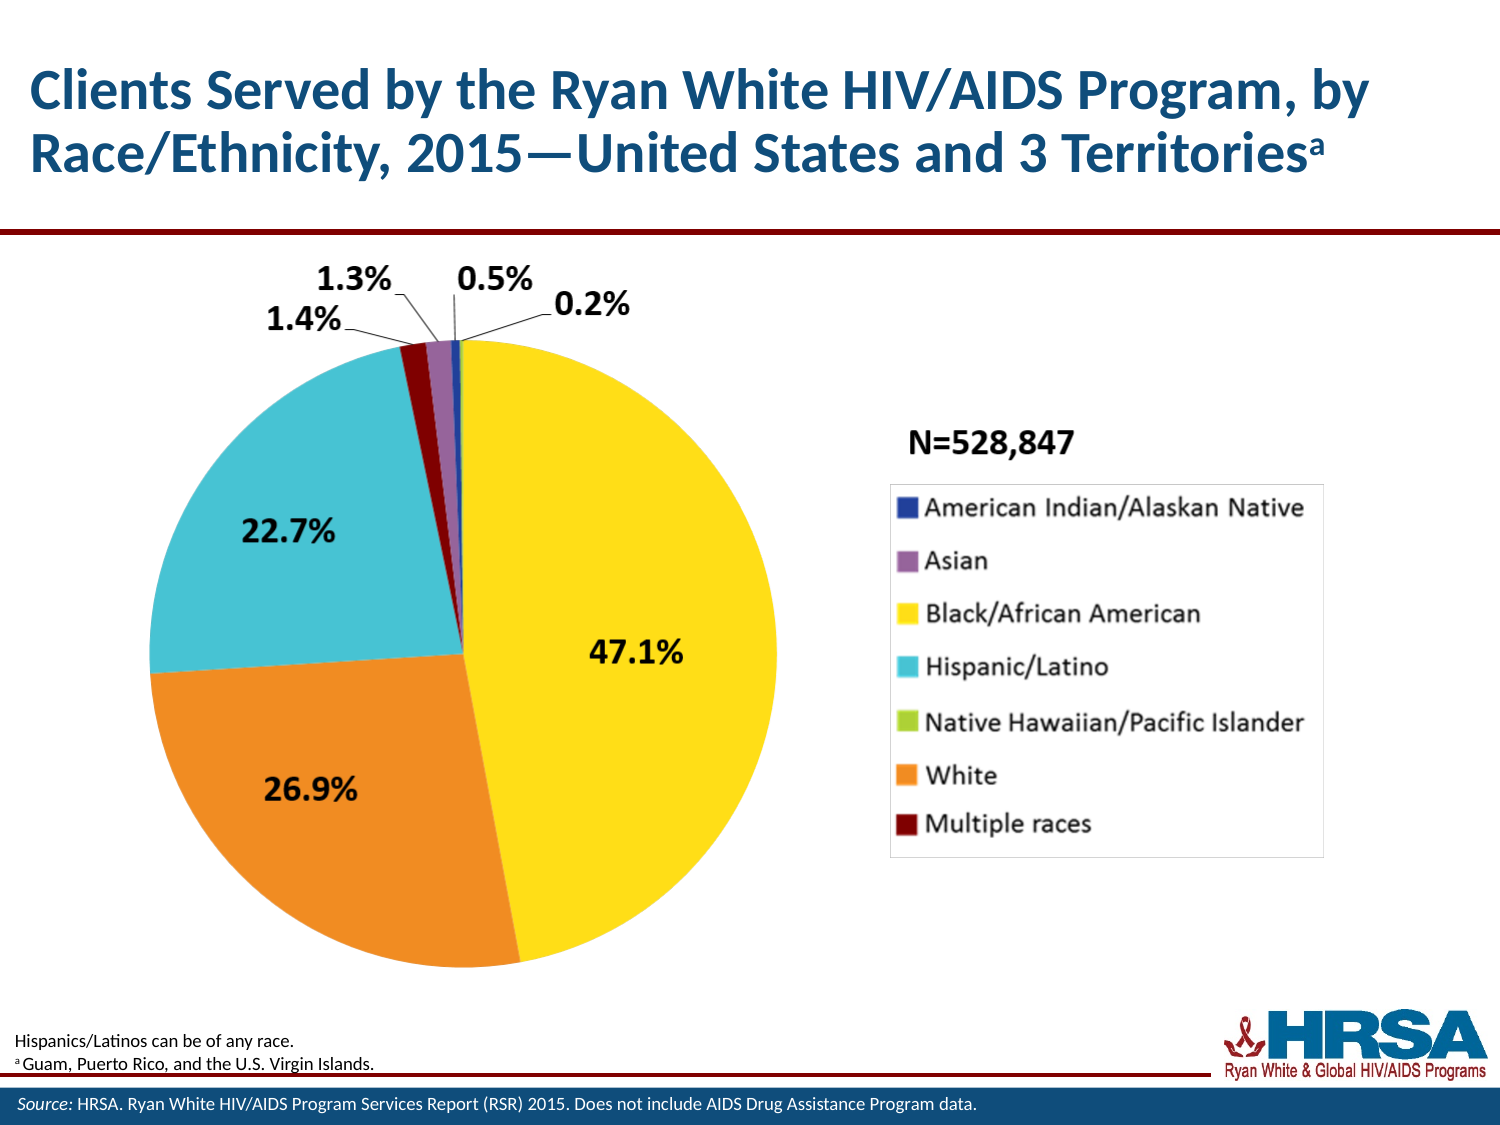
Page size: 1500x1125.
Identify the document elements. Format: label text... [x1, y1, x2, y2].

picture [1397, 1009, 1488, 1056]
text_box Hispanics/Latinos can be of any race. a Guam, Puerto Rico, and the U.S. Virgin Islands. [0, 1021, 1323, 1082]
picture [1373, 1026, 1413, 1051]
picture [1454, 1027, 1462, 1041]
picture [1344, 1022, 1361, 1031]
picture [96, 251, 1488, 1081]
text_box Clients Served by the Ryan White HIV/AIDS Program, by Race/Ethnicity, 2015—United States and 3 Territoriesa [15, 13, 1480, 232]
